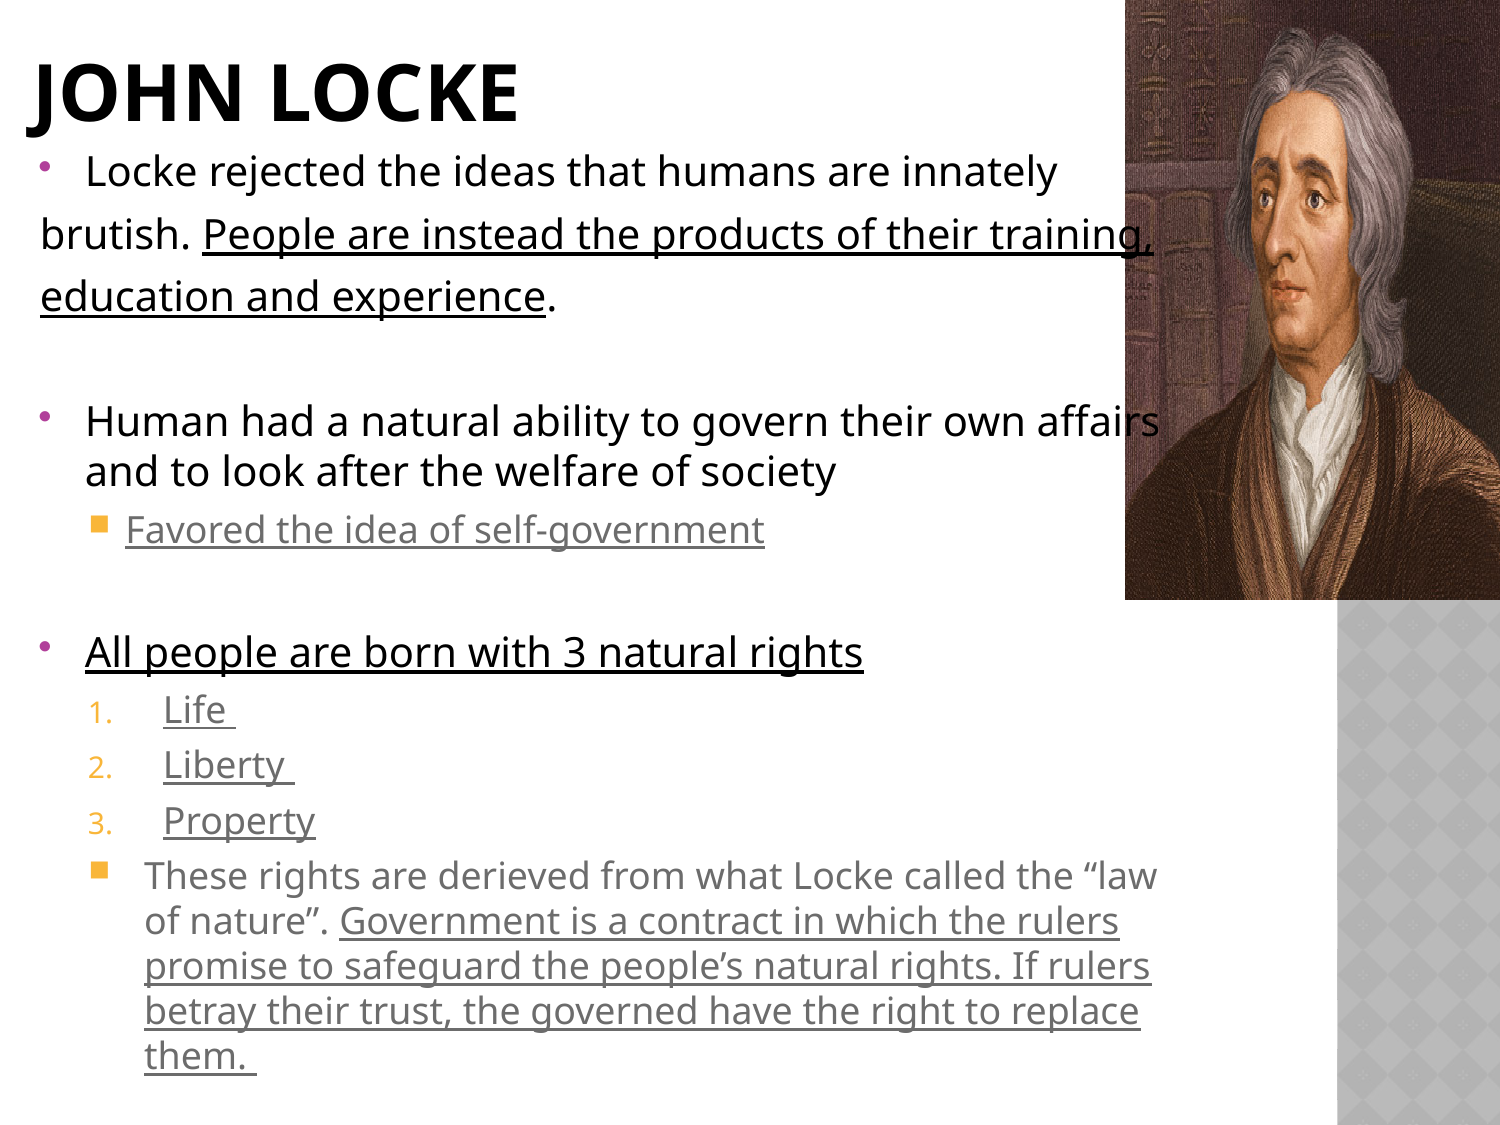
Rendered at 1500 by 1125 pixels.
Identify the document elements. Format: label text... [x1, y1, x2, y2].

title John Locke [24, 0, 1120, 137]
list Locke rejected the ideas that humans are innately brutish. People are instead the products of their training, education and experience. Human had a natural ability to govern their own affairs and to look after the welfare of society Favored the idea of self-government All people are born with 3 natural rights Life Liberty Property These rights are derieved from what Locke called the “law of nature”. Government is a contract in which the rulers promise to safeguard the people’s natural rights. If rulers betray their trust, the governed have the right to replace them. [24, 137, 1200, 1113]
picture [1124, 0, 1500, 601]
